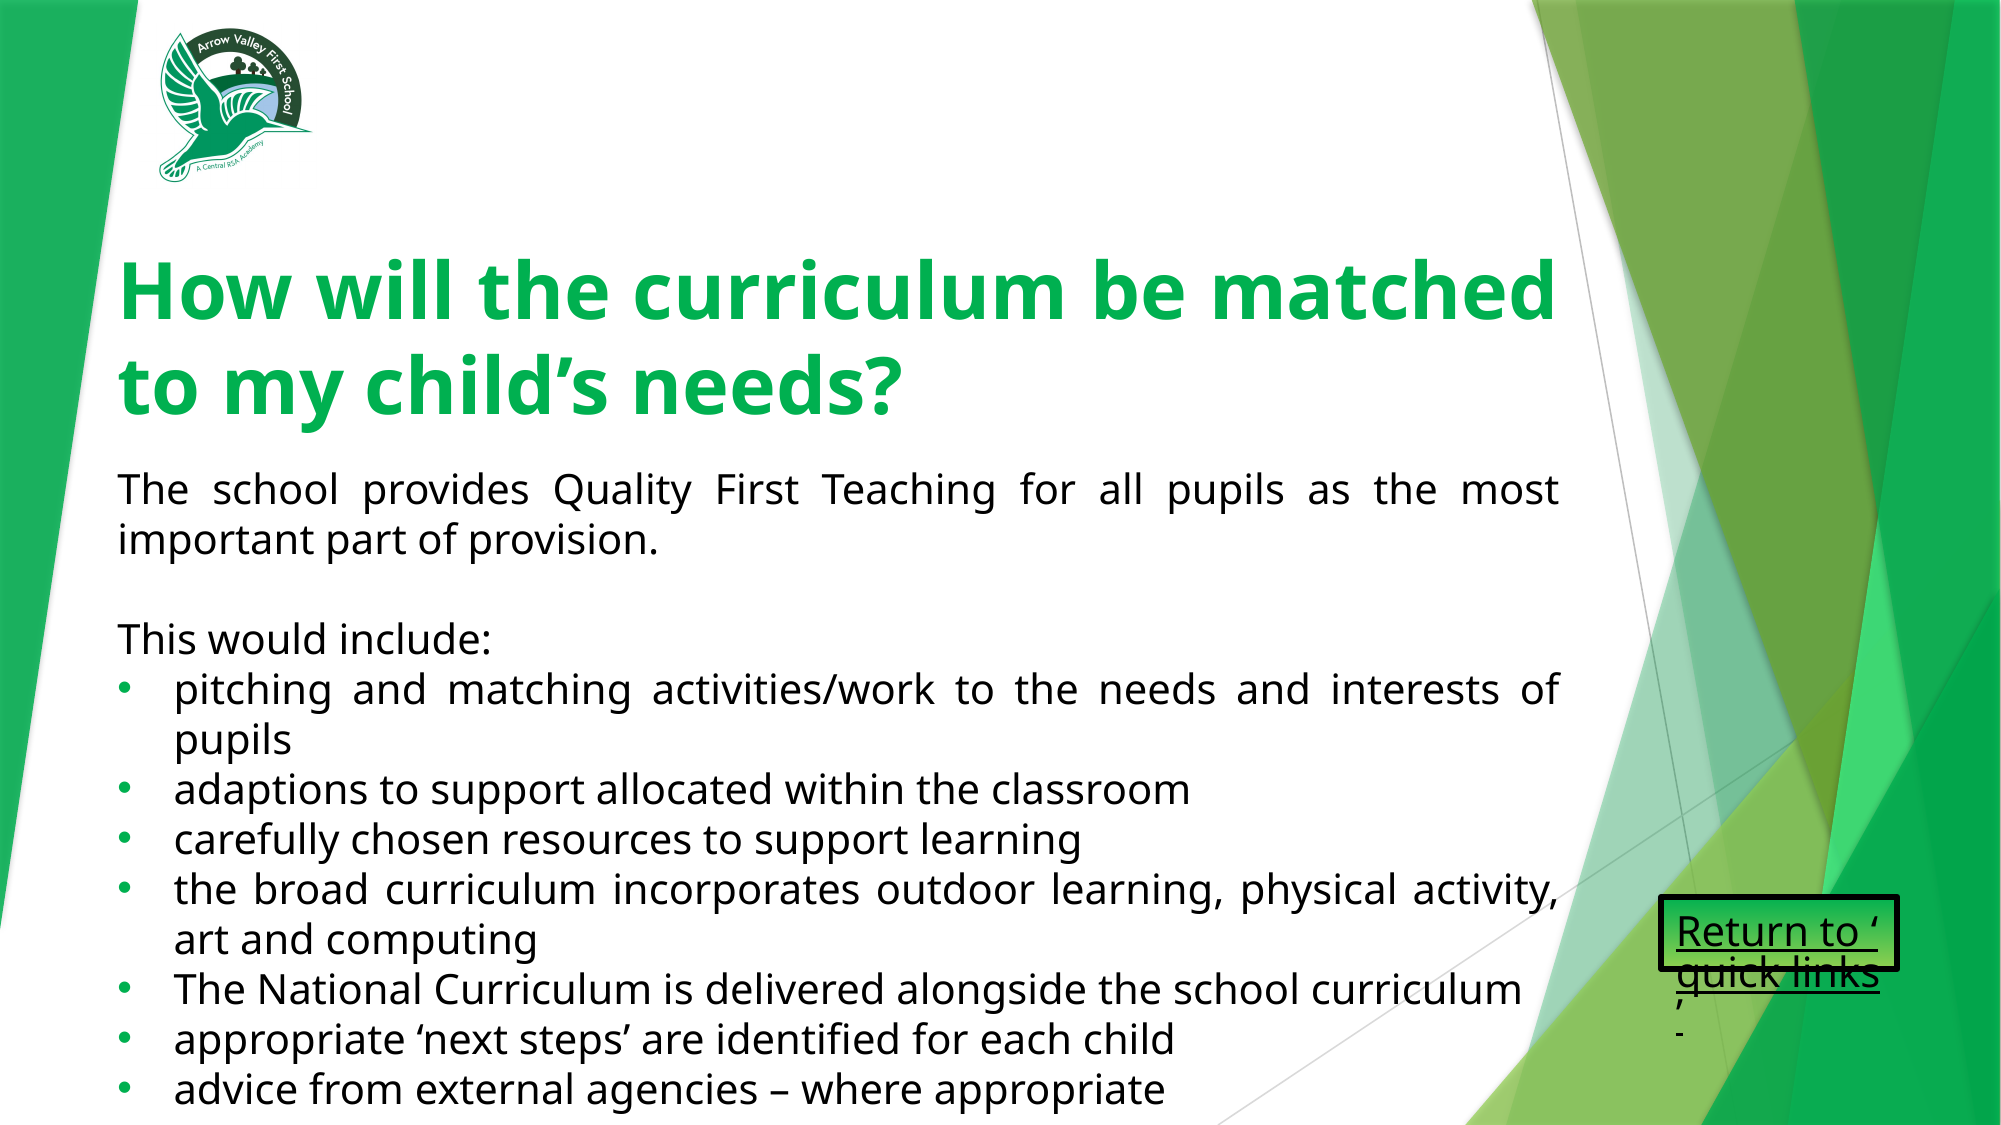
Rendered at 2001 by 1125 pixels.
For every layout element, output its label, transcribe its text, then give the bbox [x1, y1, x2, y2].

text_box Return to ‘quick links’ [1661, 897, 1898, 969]
picture [138, 22, 318, 189]
text_box The school provides Quality First Teaching for all pupils as the most important part of provision. This would include: pitching and matching activities/work to the needs and interests of pupils adaptions to support allocated within the classroom carefully chosen resources to support learning the broad curriculum incorporates outdoor learning, physical activity, art and computing The National Curriculum is delivered alongside the school curriculum appropriate ‘next steps’ are identified for each child advice from external agencies – where appropriate [102, 455, 1575, 1120]
title How will the curriculum be matched to my child’s needs? [102, 272, 1575, 438]
